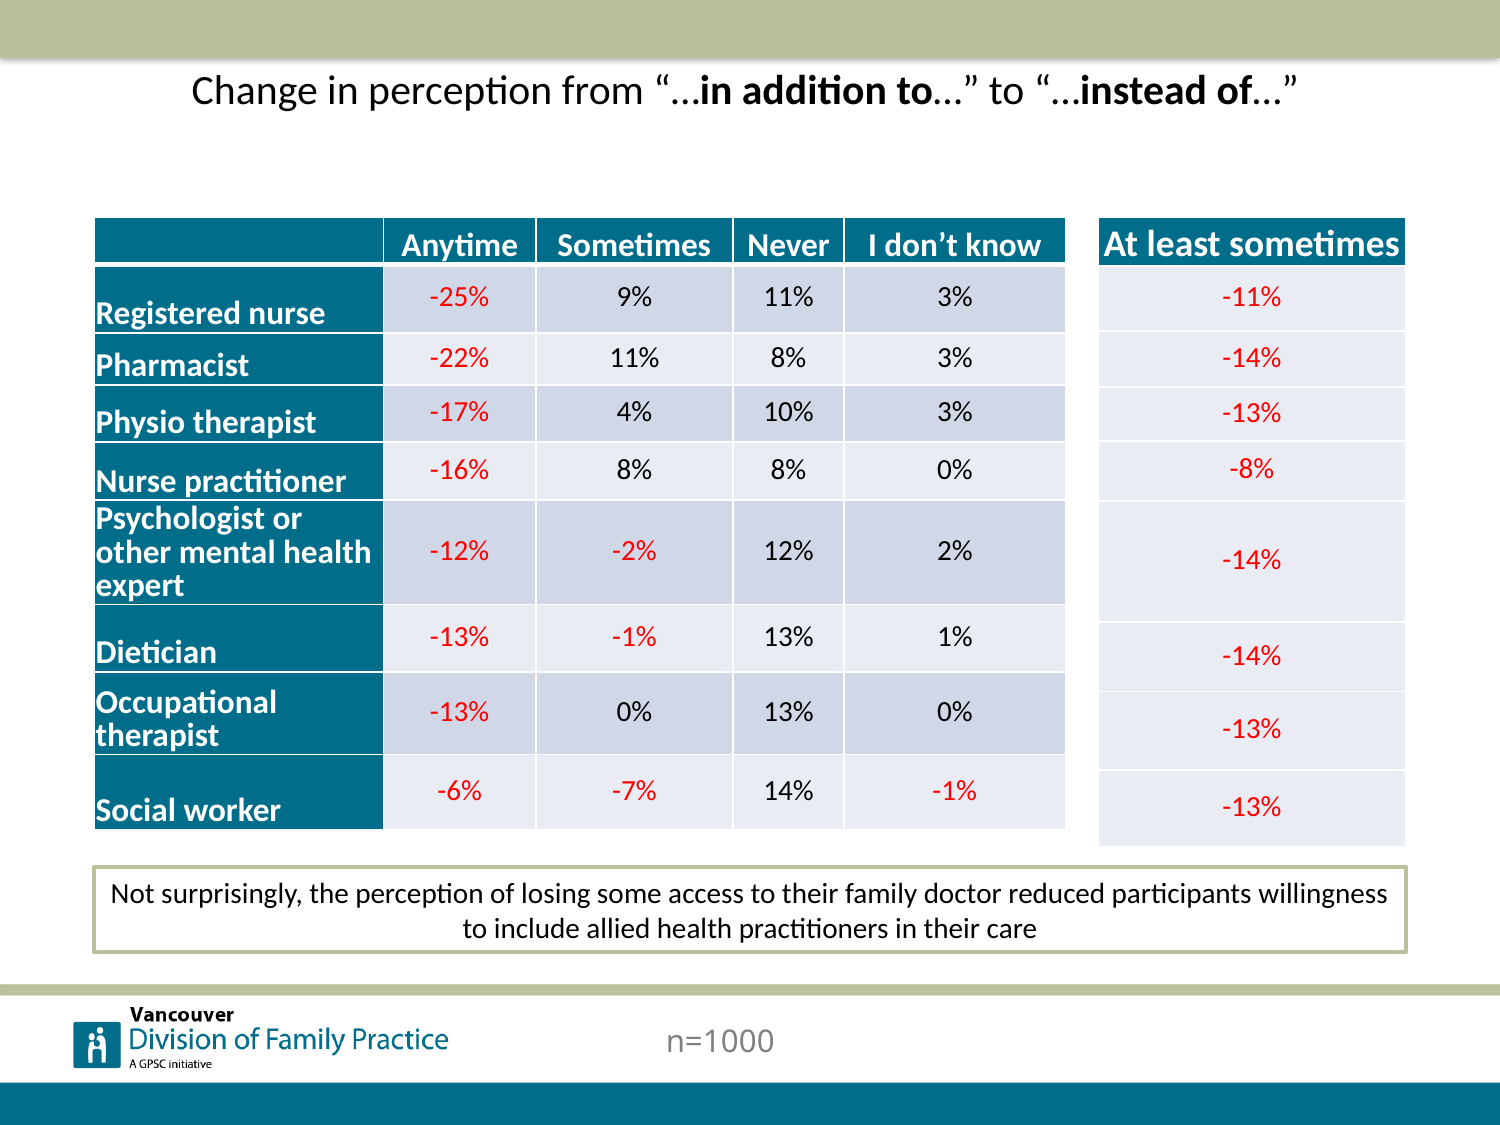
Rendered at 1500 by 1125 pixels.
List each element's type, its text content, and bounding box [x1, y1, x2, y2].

table_cell -8% [1099, 442, 1405, 500]
table_cell -13% [1099, 771, 1405, 846]
table_header Never [734, 218, 843, 262]
text_box Change in perception from “…in addition to…” to “…instead of…” [0, 55, 1500, 124]
table_cell 11% [734, 267, 843, 332]
table_cell 3% [845, 334, 1065, 384]
table_cell -16% [384, 443, 535, 499]
table_cell -12% [384, 501, 535, 604]
table_cell -6% [384, 755, 535, 829]
table_cell 8% [734, 334, 843, 384]
table_header At least sometimes [1099, 218, 1405, 265]
table_cell 9% [537, 267, 732, 332]
table_cell -22% [384, 334, 535, 384]
table_cell -2% [537, 501, 732, 604]
table_header I don’t know [845, 218, 1065, 262]
table_cell -1% [845, 755, 1065, 829]
text_box n=1000 [650, 1014, 849, 1067]
table_cell Registered nurse [95, 267, 383, 332]
table_cell 3% [845, 386, 1065, 441]
table_header Anytime [384, 218, 535, 262]
table_header [95, 218, 383, 262]
table_cell Physio therapist [95, 386, 383, 441]
table_cell 0% [537, 673, 732, 754]
table_cell Occupational therapist [95, 673, 383, 754]
table_cell -14% [1099, 502, 1405, 621]
table_cell -14% [1099, 623, 1405, 691]
table_cell -1% [537, 605, 732, 671]
table_cell Pharmacist [95, 334, 383, 384]
table_cell 13% [734, 605, 843, 671]
table_cell -14% [1099, 332, 1405, 386]
table_cell 3% [845, 267, 1065, 332]
table_cell -17% [384, 386, 535, 441]
table_cell Nurse practitioner [95, 443, 383, 499]
table_cell -13% [1099, 692, 1405, 769]
table_cell Dietician [95, 605, 383, 671]
table_cell -7% [537, 755, 732, 829]
table_cell 0% [845, 673, 1065, 754]
table_cell 10% [734, 386, 843, 441]
table_cell 13% [734, 673, 843, 754]
table_cell Social worker [95, 755, 383, 829]
table_cell -25% [384, 267, 535, 332]
table_cell -13% [384, 605, 535, 671]
table_cell 0% [845, 443, 1065, 499]
table_cell 11% [537, 334, 732, 384]
table_cell -13% [384, 673, 535, 754]
table_cell 2% [845, 501, 1065, 604]
table_cell 4% [537, 386, 732, 441]
table_cell 12% [734, 501, 843, 604]
table_cell 1% [845, 605, 1065, 671]
text_box Not surprisingly, the perception of losing some access to their family doctor reduced participants willingness to include allied health practitioners in their care [92, 865, 1408, 954]
table_cell -13% [1099, 388, 1405, 440]
table_cell 14% [734, 755, 843, 829]
picture [0, 983, 1500, 1082]
table_cell Psychologist or other mental health expert [95, 501, 383, 604]
table_header Sometimes [537, 218, 732, 262]
table_cell -11% [1099, 267, 1405, 330]
table_cell 8% [537, 443, 732, 499]
table_cell 8% [734, 443, 843, 499]
